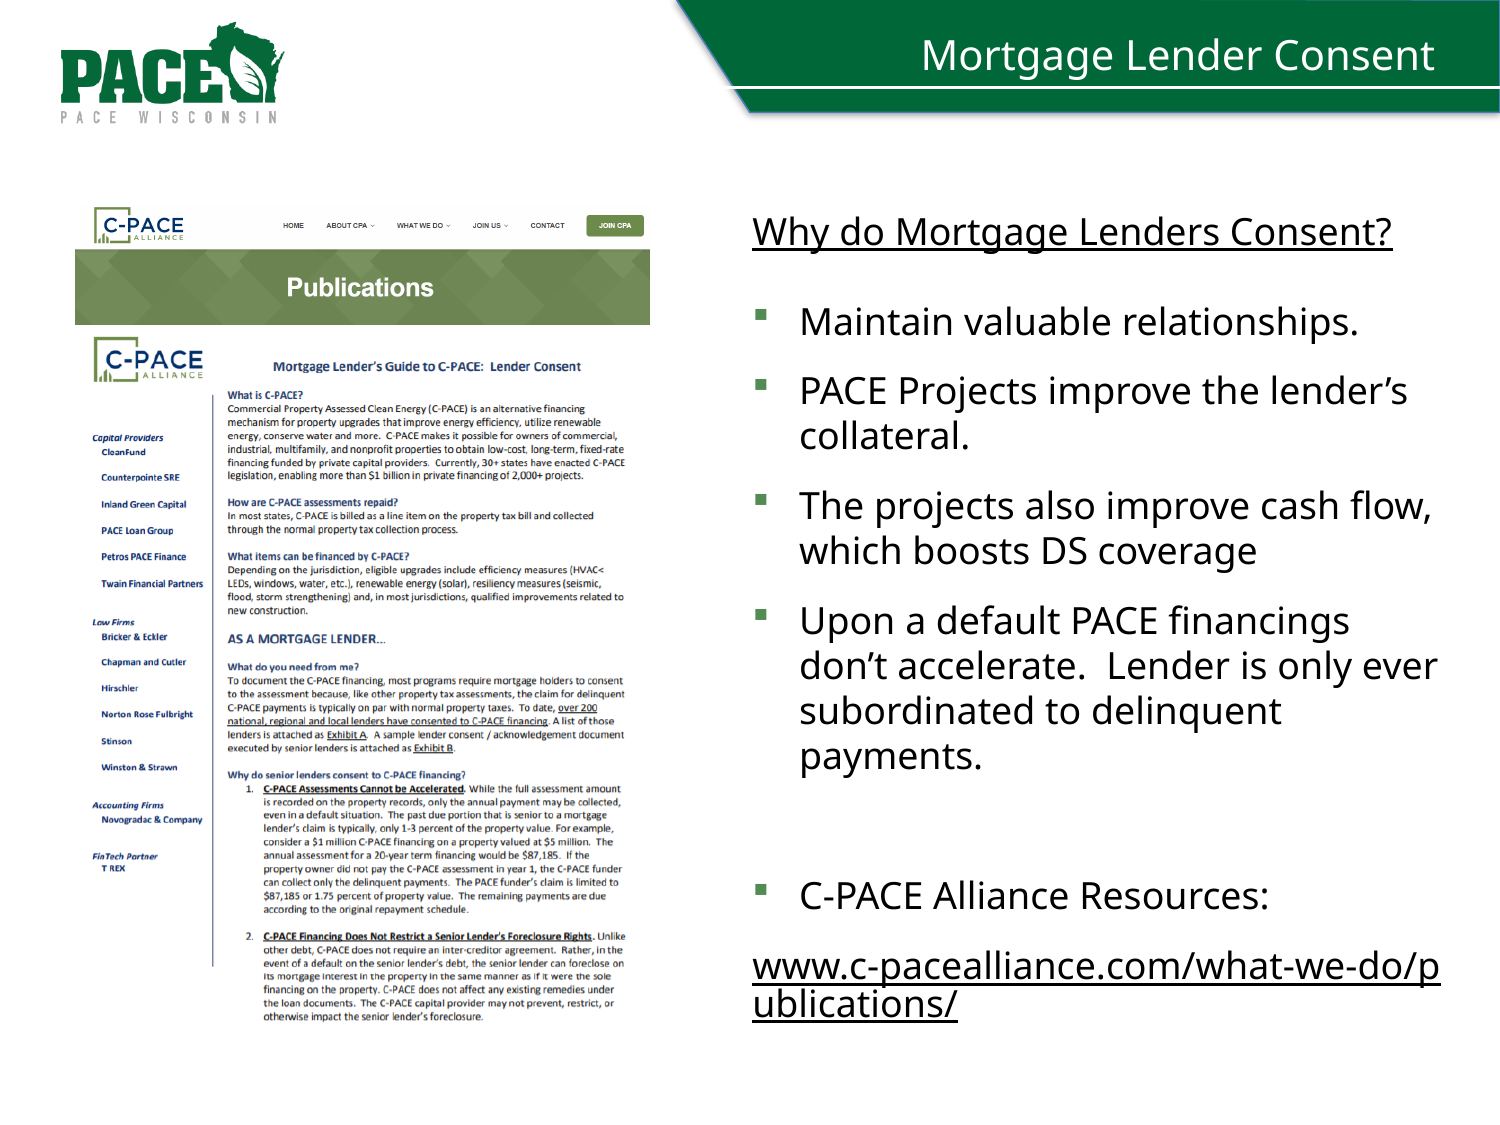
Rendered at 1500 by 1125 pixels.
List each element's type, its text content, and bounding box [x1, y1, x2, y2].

picture [45, 12, 300, 132]
text_box Mortgage Lender Consent [600, 21, 1450, 87]
text_box Why do Mortgage Lenders Consent? Maintain valuable relationships. PACE Projects improve the lender’s collateral. The projects also improve cash flow, which boosts DS coverage Upon a default PACE financings don’t accelerate. Lender is only ever subordinated to delinquent payments. C-PACE Alliance Resources: www.c-pacealliance.com/what-we-do/publications/ [737, 200, 1458, 1116]
picture [74, 203, 651, 325]
picture [74, 328, 651, 1038]
